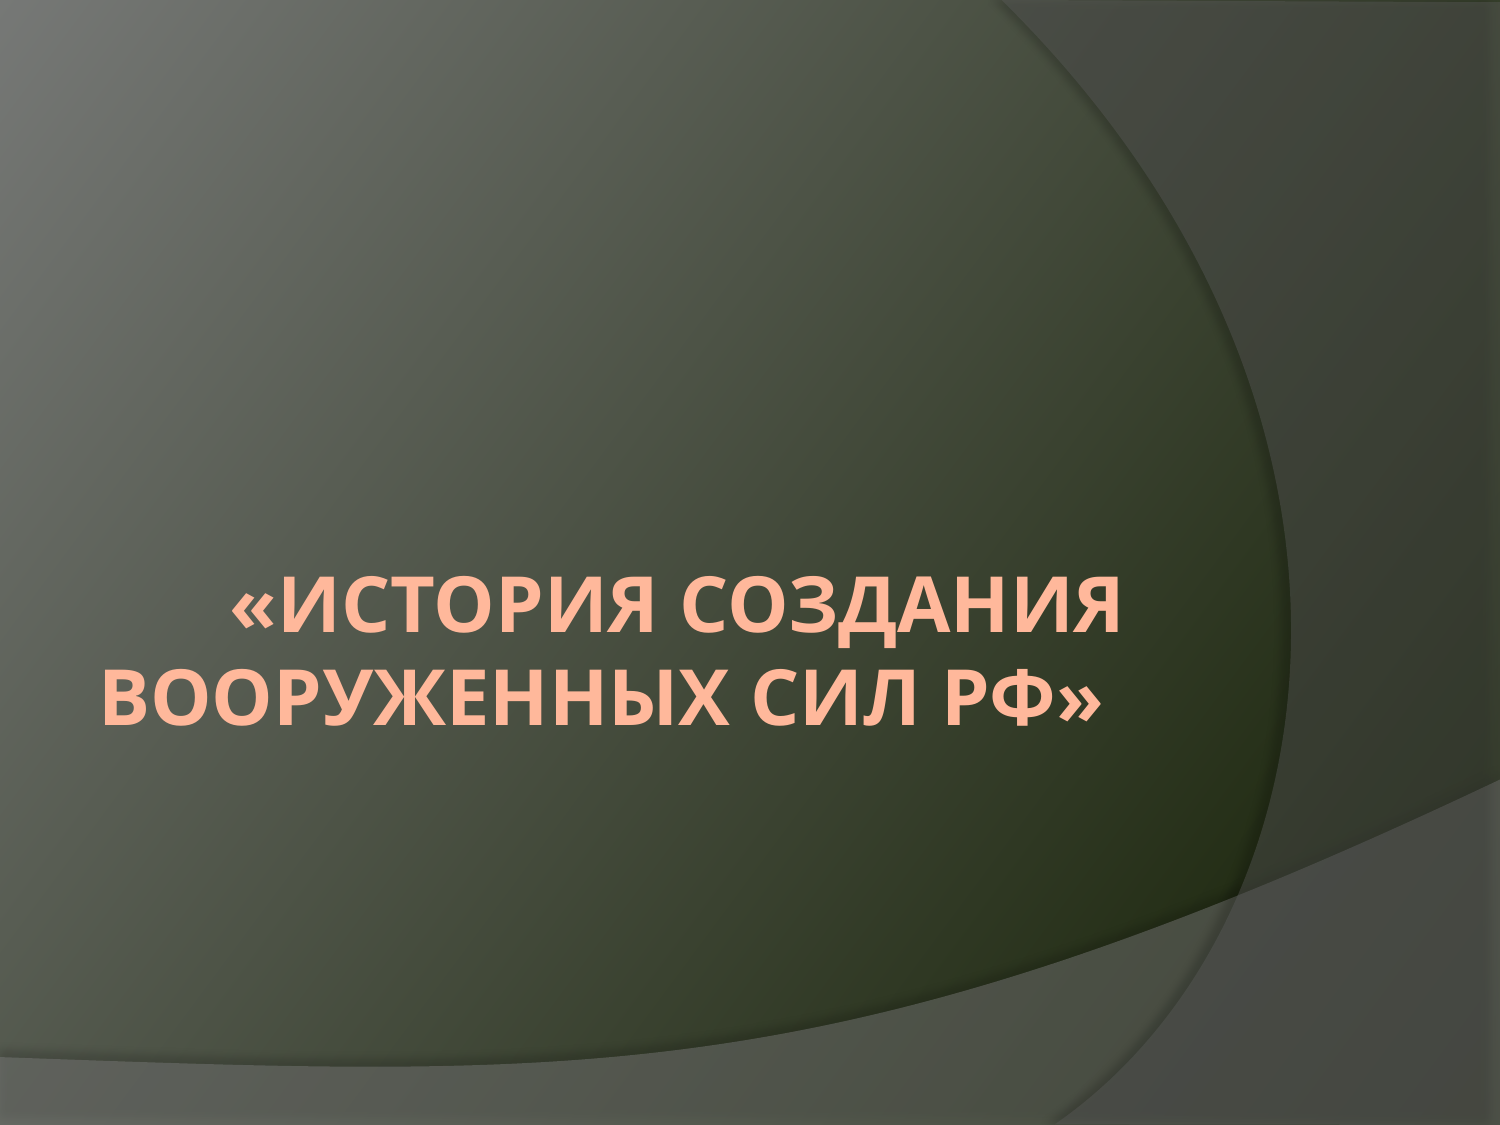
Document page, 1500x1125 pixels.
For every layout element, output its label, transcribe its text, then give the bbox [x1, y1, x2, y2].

title «История создания вооруженных сил РФ» [70, 547, 1134, 925]
